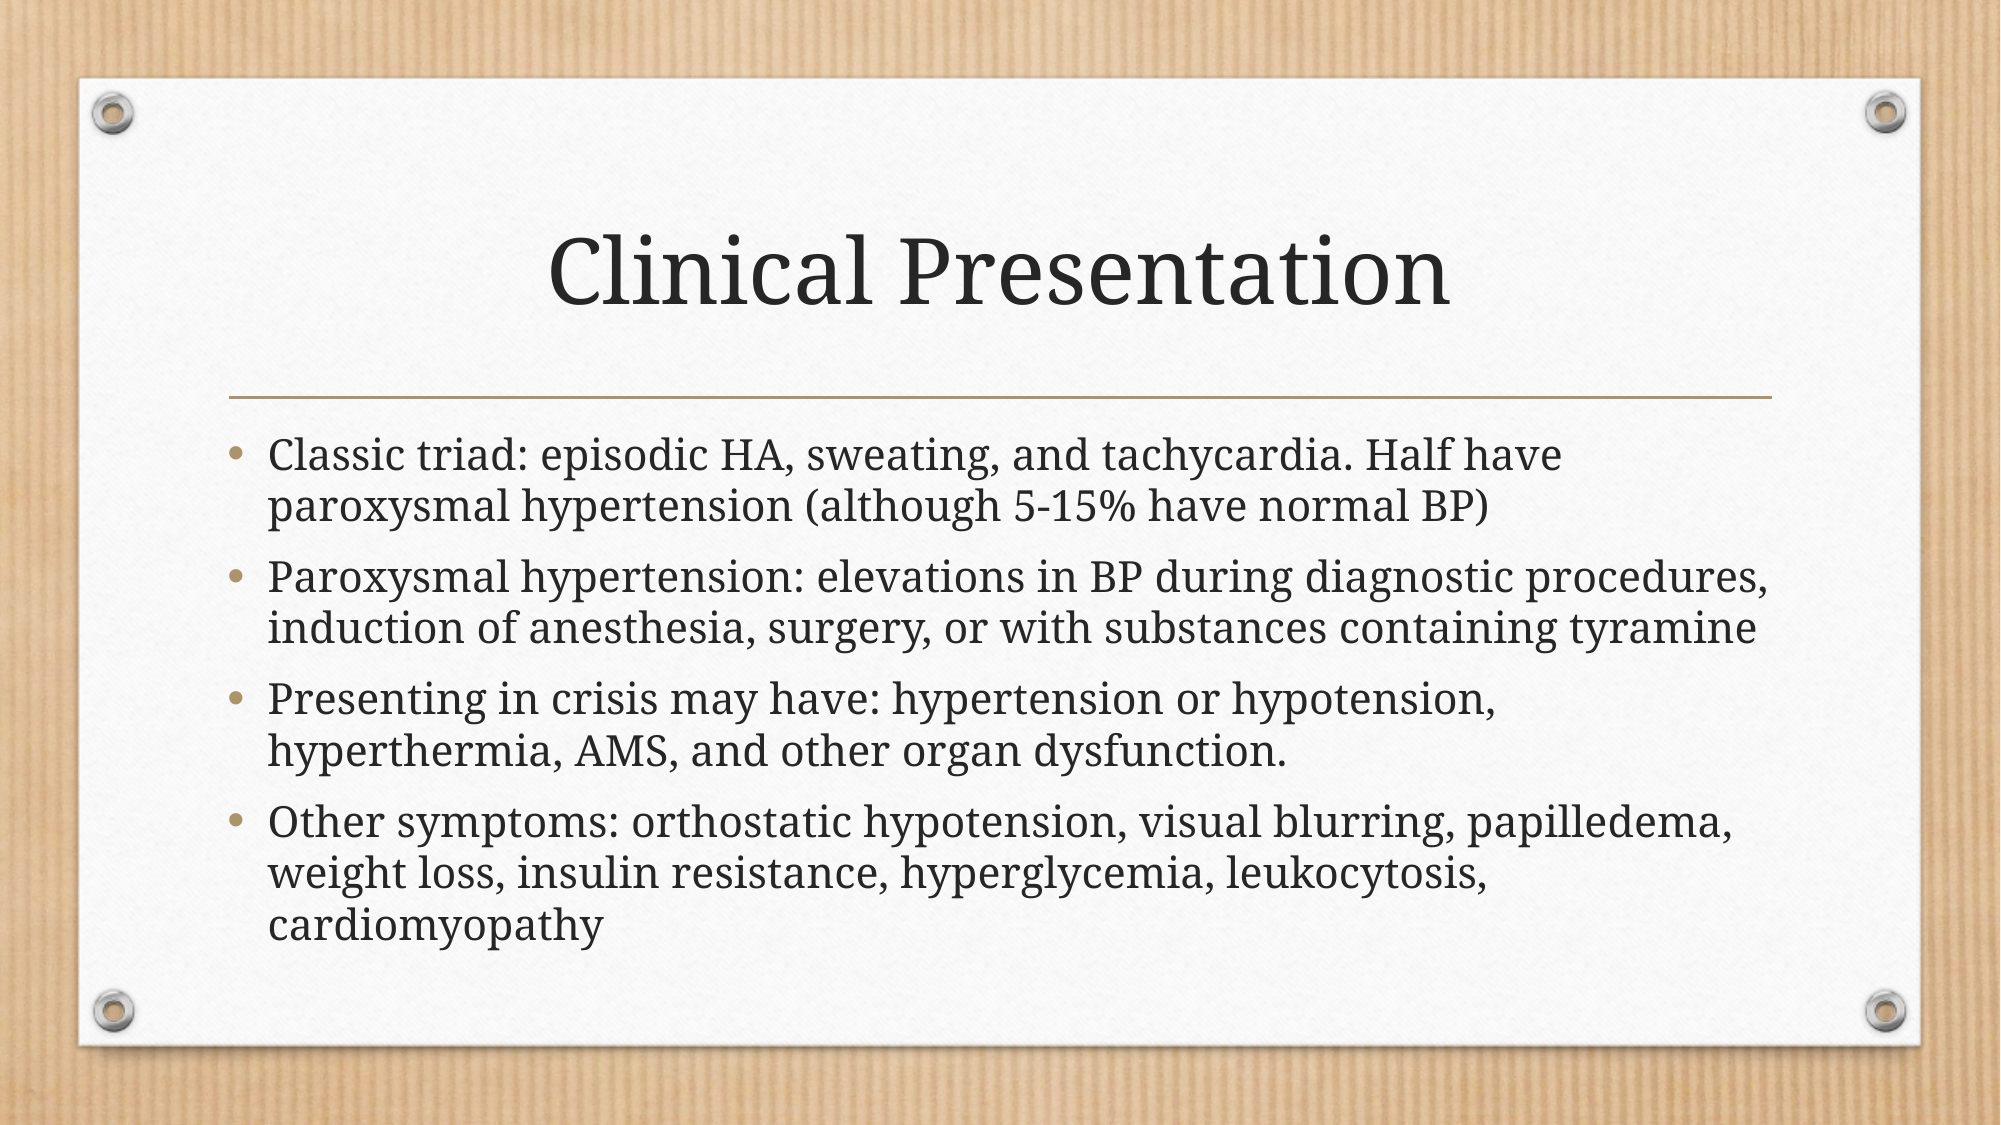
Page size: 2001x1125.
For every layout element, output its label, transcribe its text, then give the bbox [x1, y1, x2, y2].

list Classic triad: episodic HA, sweating, and tachycardia. Half have paroxysmal hypertension (although 5-15% have normal BP) Paroxysmal hypertension: elevations in BP during diagnostic procedures, induction of anesthesia, surgery, or with substances containing tyramine Presenting in crisis may have: hypertension or hypotension, hyperthermia, AMS, and other organ dysfunction. Other symptoms: orthostatic hypotension, visual blurring, papilledema, weight loss, insulin resistance, hyperglycemia, leukocytosis, cardiomyopathy [212, 419, 1788, 964]
picture [0, 0, 2001, 1125]
title Clinical Presentation [212, 161, 1788, 375]
